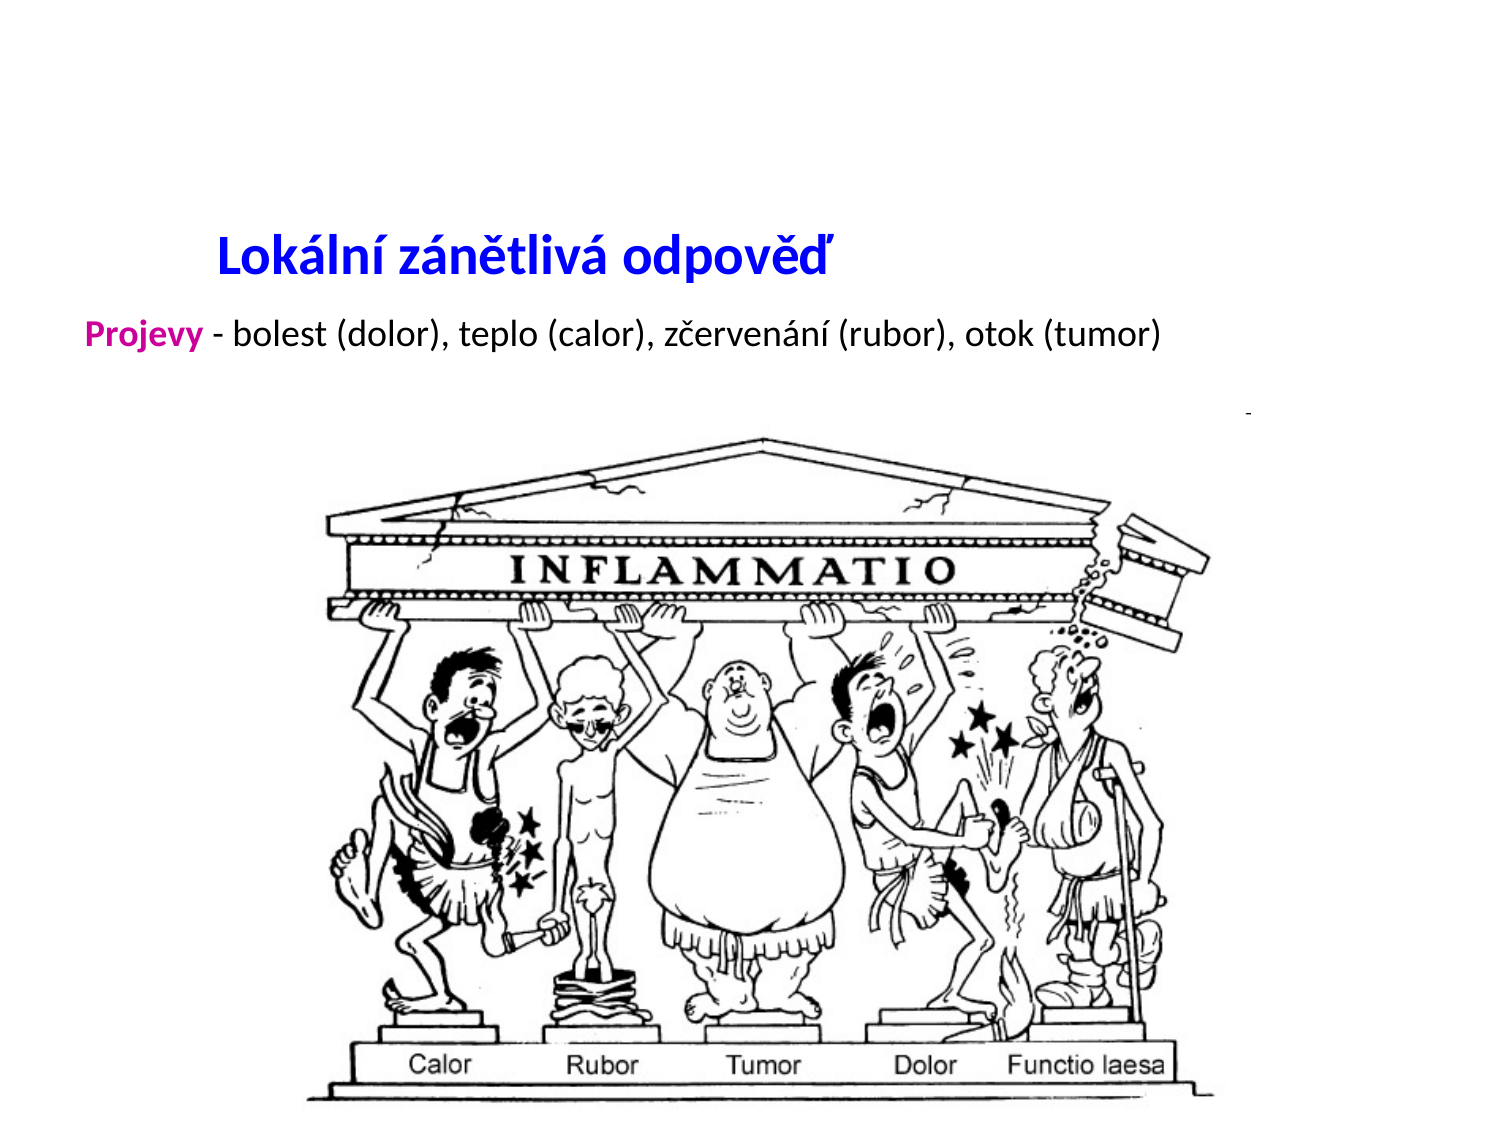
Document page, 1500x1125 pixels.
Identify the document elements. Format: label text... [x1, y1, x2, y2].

picture [269, 413, 1252, 1125]
text_box Lokální zánětlivá odpověď Projevy - bolest (dolor), teplo (calor), zčervenání (rubor), otok (tumor) [70, 175, 1461, 476]
